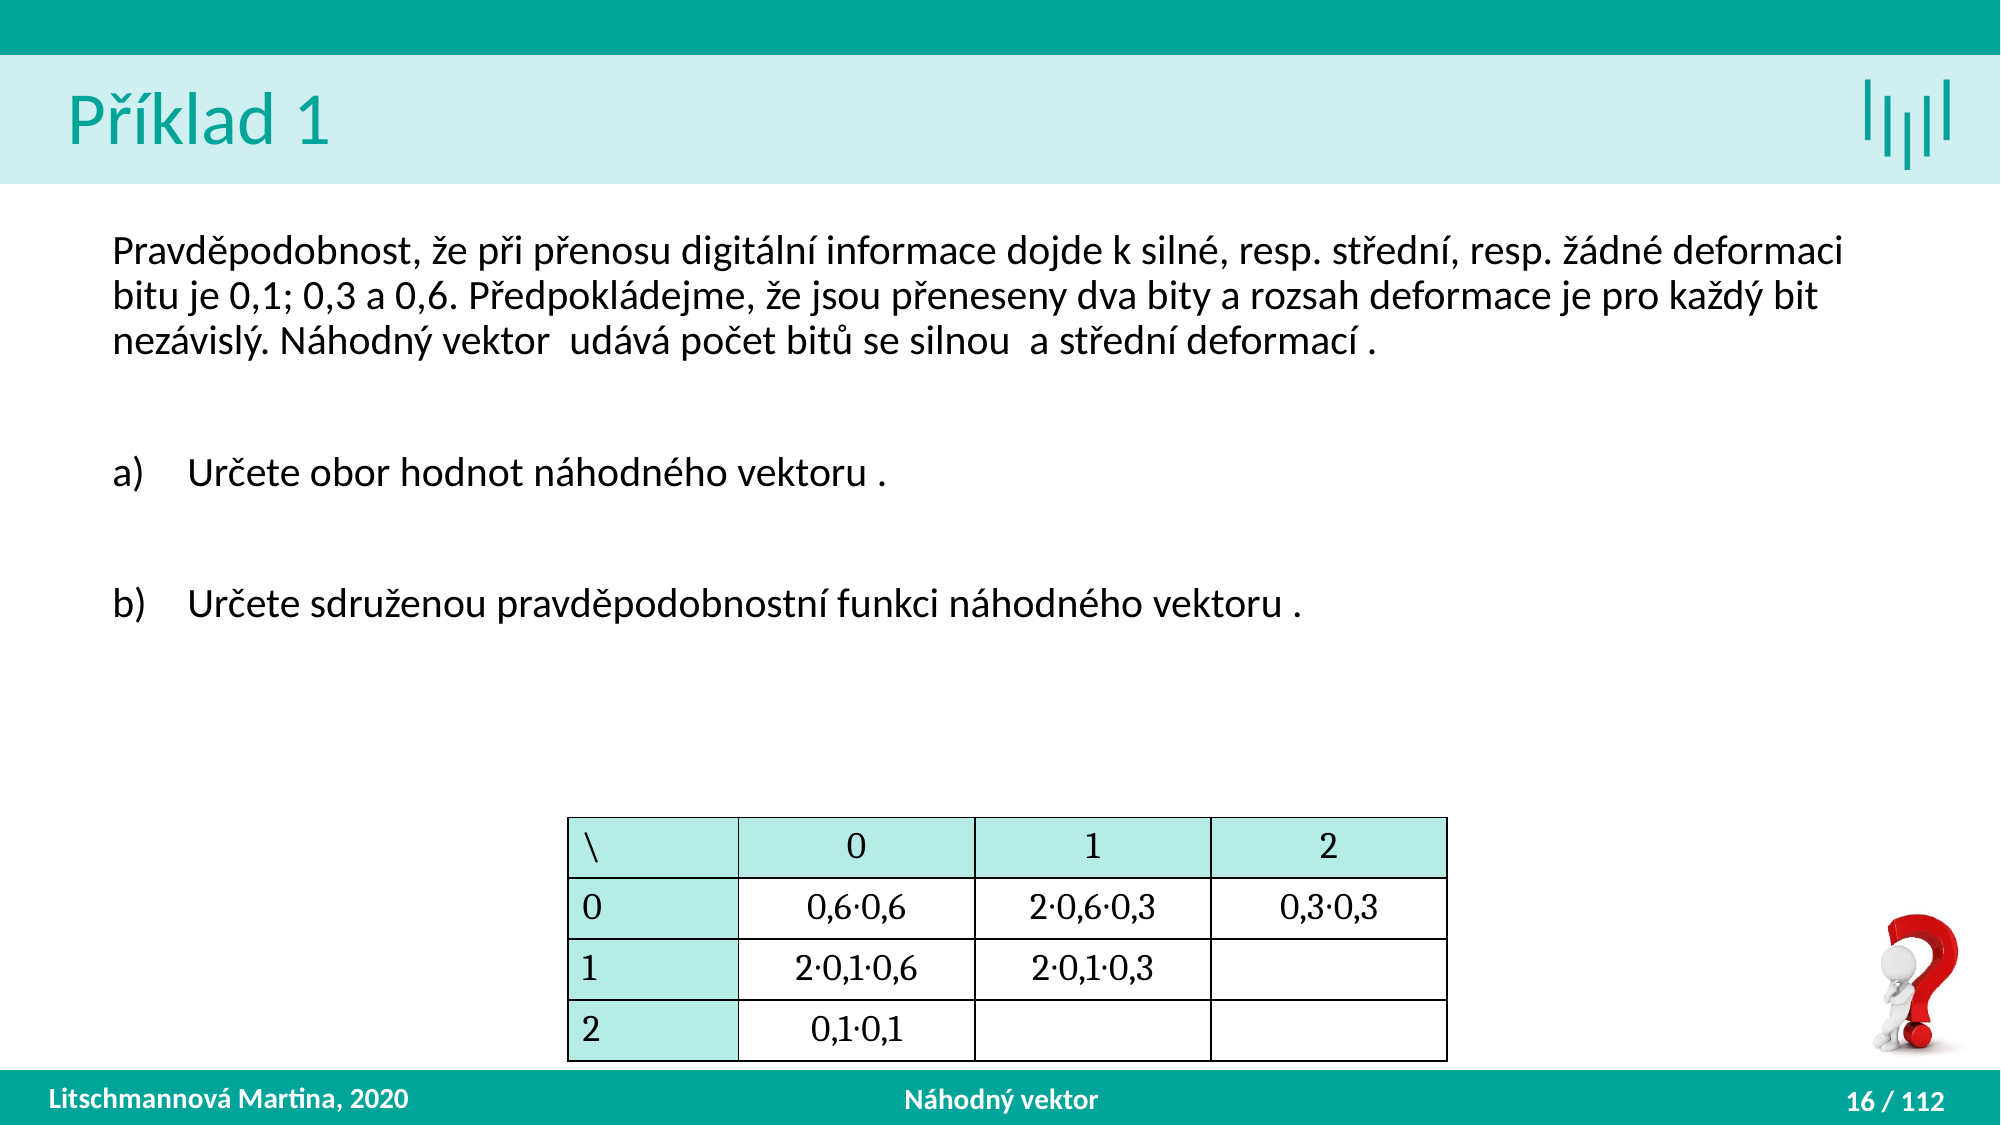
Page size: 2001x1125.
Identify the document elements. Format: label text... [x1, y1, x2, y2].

list Příklad 1 [52, 59, 1835, 181]
picture [1852, 69, 1960, 178]
slide_number 16 / 112 [1509, 1072, 1960, 1125]
slide_number Litschmannová Martina, 2020 [33, 1070, 484, 1124]
footer Náhodný vektor [664, 1070, 1340, 1125]
picture [1850, 904, 1977, 1064]
